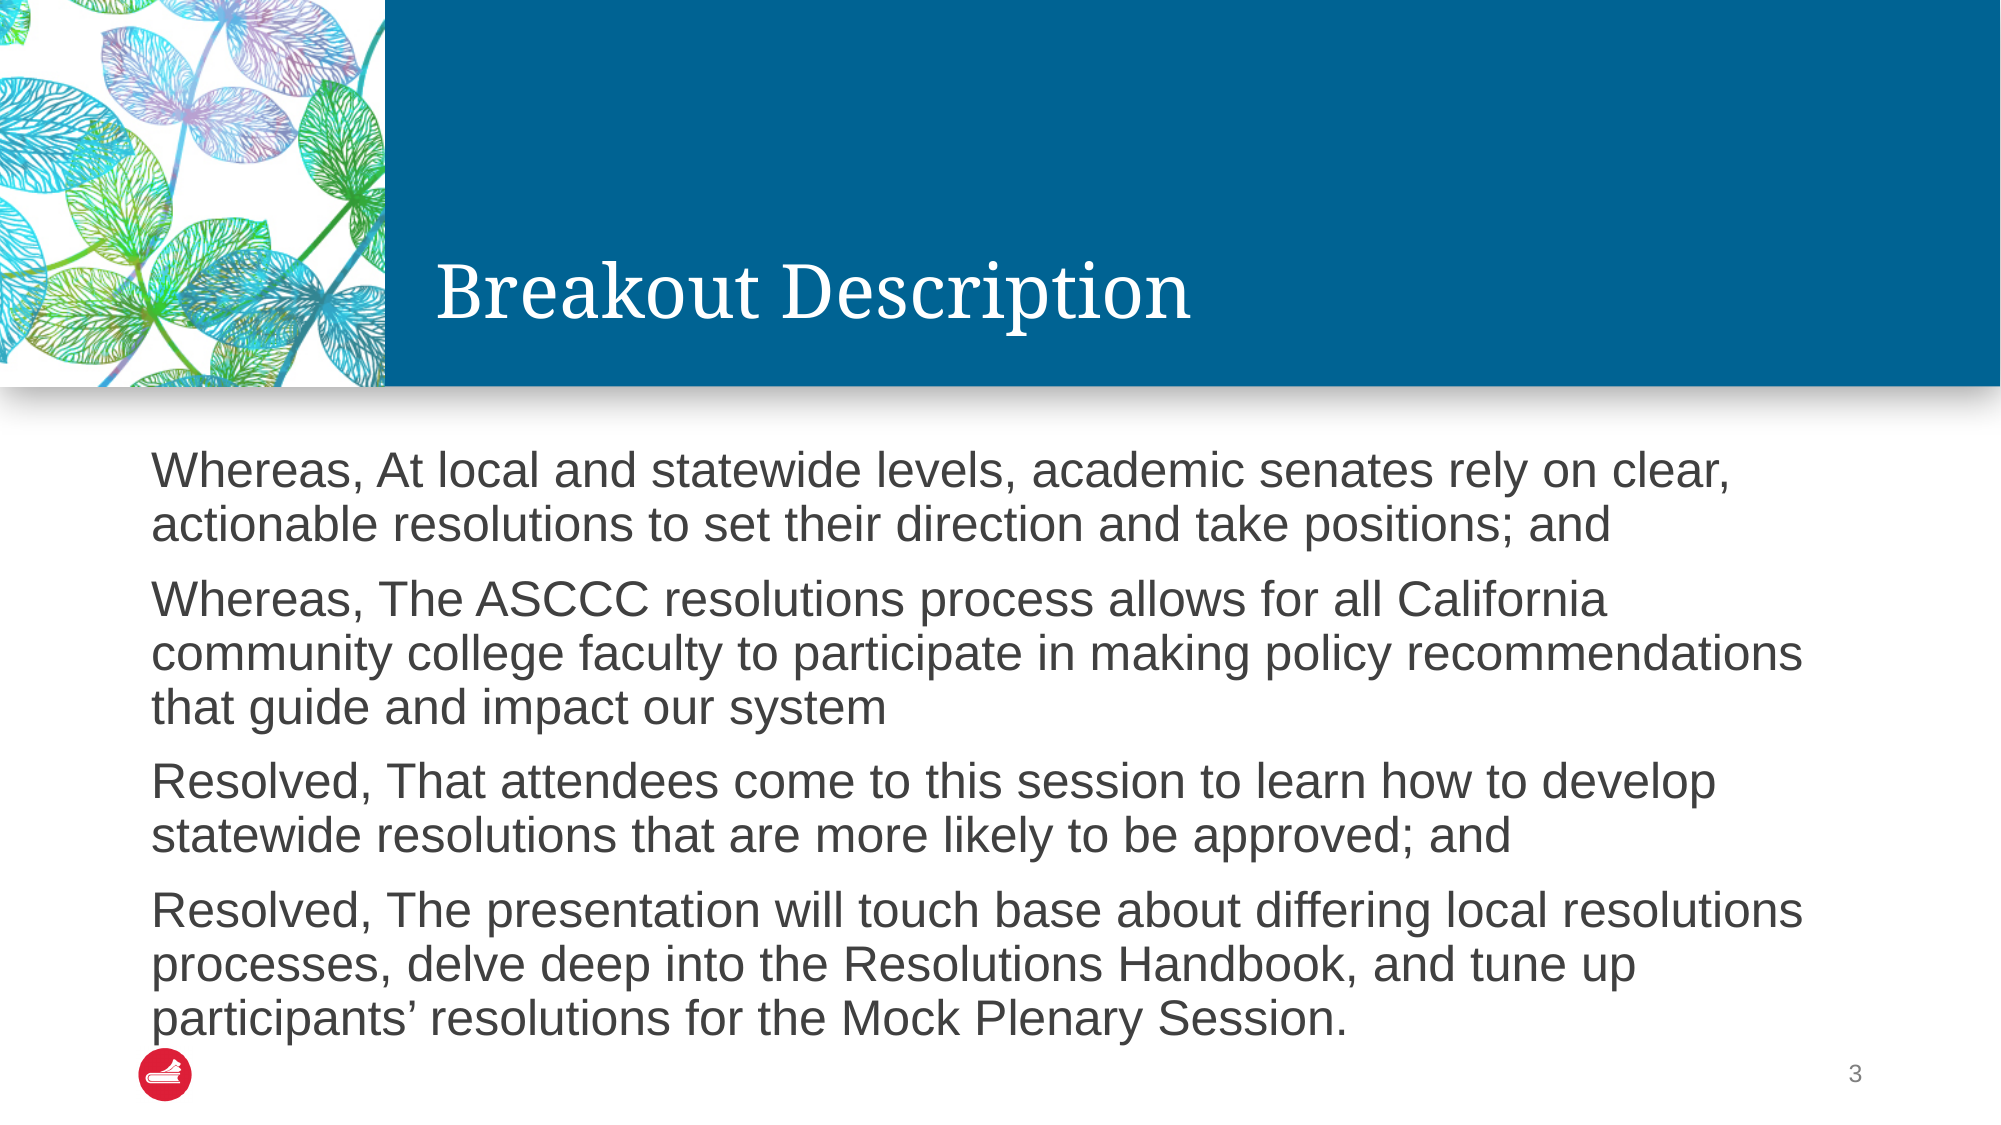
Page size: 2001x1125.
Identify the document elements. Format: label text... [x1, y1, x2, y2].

list Whereas, At local and statewide levels, academic senates rely on clear, actionable resolutions to set their direction and take positions; and Whereas, The ASCCC resolutions process allows for all California community college faculty to participate in making policy recommendations that guide and impact our system Resolved, That attendees come to this session to learn how to develop statewide resolutions that are more likely to be approved; and Resolved, The presentation will touch base about differing local resolutions processes, delve deep into the Resolutions Handbook, and tune up participants’ resolutions for the Mock Plenary Session. [136, 436, 1863, 1023]
picture [136, 1046, 193, 1103]
title Breakout Description [420, 66, 1863, 343]
slide_number 3 [1712, 1042, 1863, 1103]
picture [0, 0, 384, 387]
